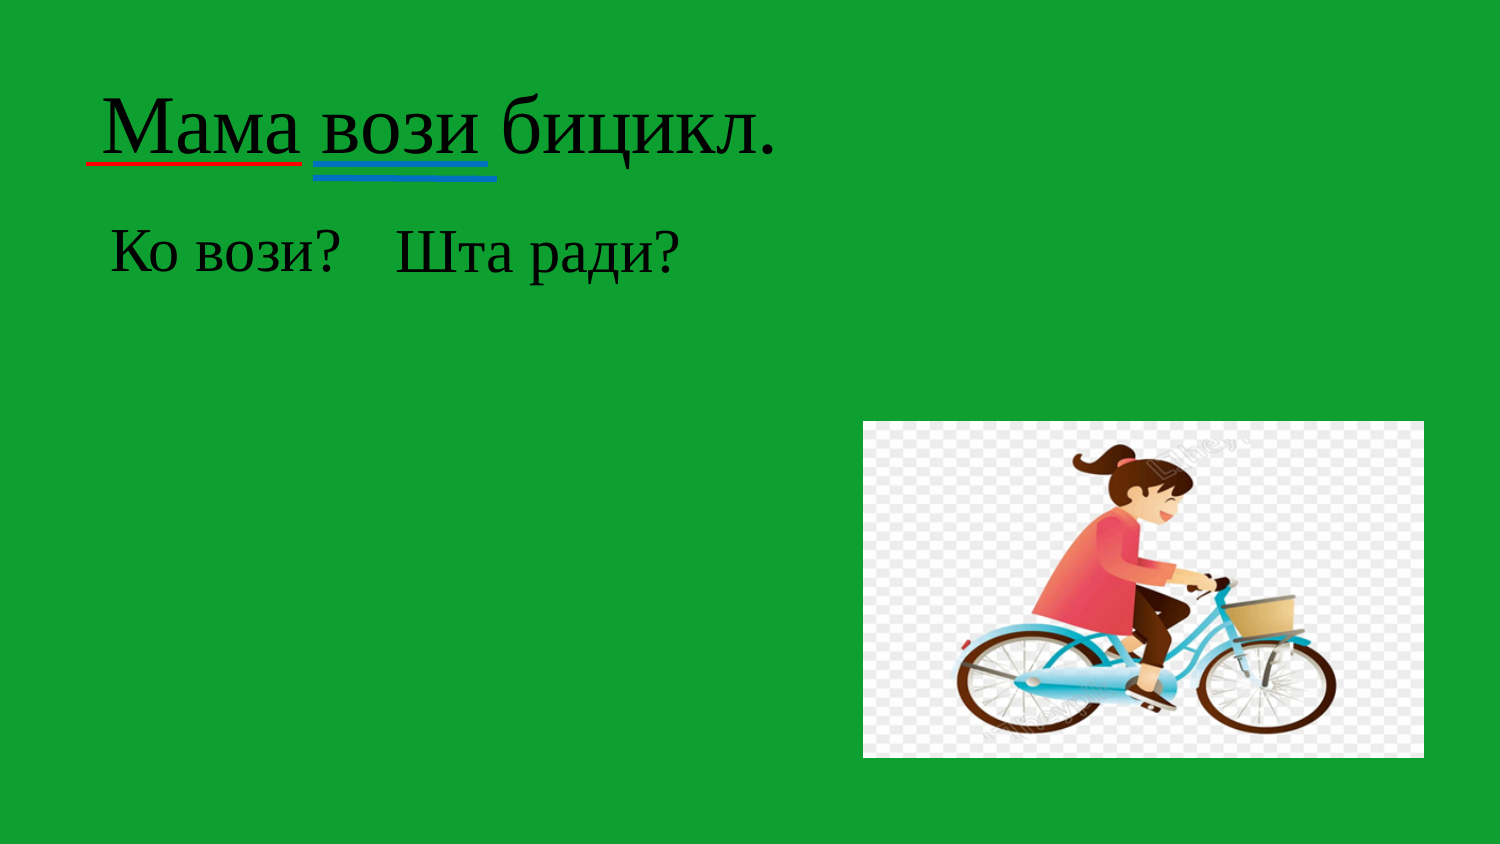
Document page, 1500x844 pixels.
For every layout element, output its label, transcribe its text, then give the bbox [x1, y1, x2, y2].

text_box Шта ради? [380, 203, 1184, 293]
text_box Ко вози? [95, 201, 457, 292]
text_box Мама вози бицикл. [86, 62, 908, 178]
picture [862, 421, 1424, 758]
